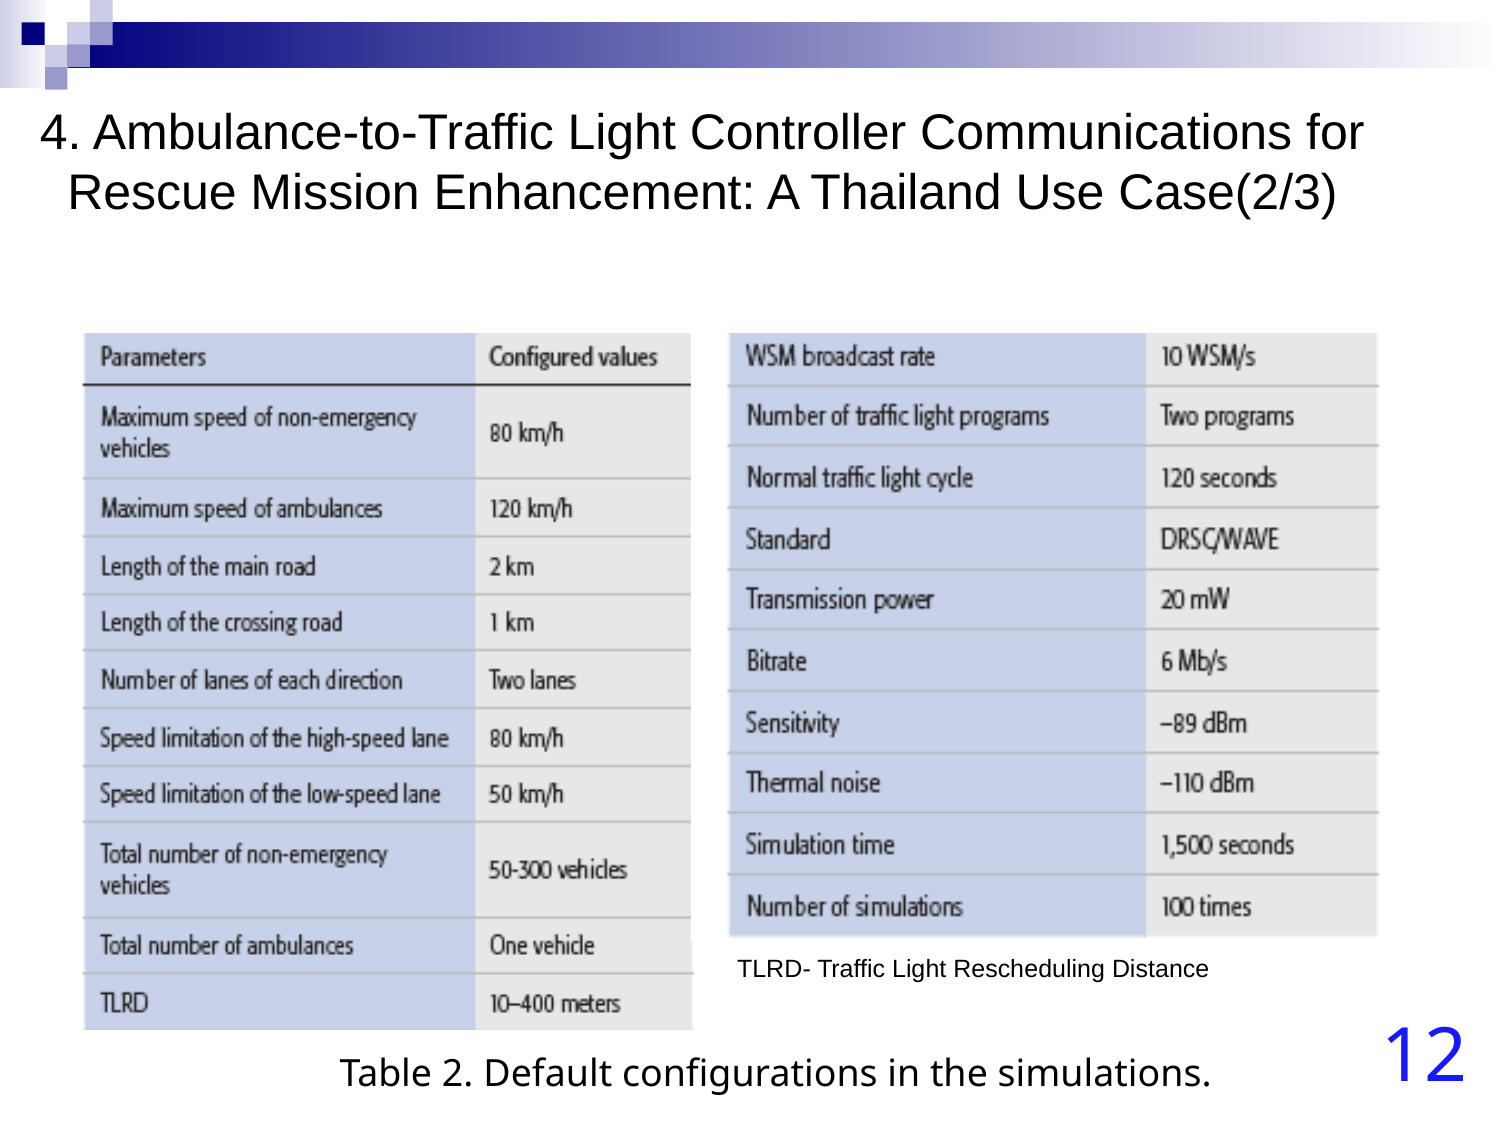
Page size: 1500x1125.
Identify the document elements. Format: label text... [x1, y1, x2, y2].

slide_number 12 [1256, 1022, 1483, 1117]
picture [40, 332, 1430, 1031]
text_box Table 2. Default configurations in the simulations. [324, 1041, 1303, 1102]
text_box TLRD- Traffic Light Rescheduling Distance [722, 949, 1226, 990]
text_box 4. Ambulance-to-Traffic Light Controller Communications for Rescue Mission Enhancement: A Thailand Use Case(2/3) [0, 92, 1459, 228]
